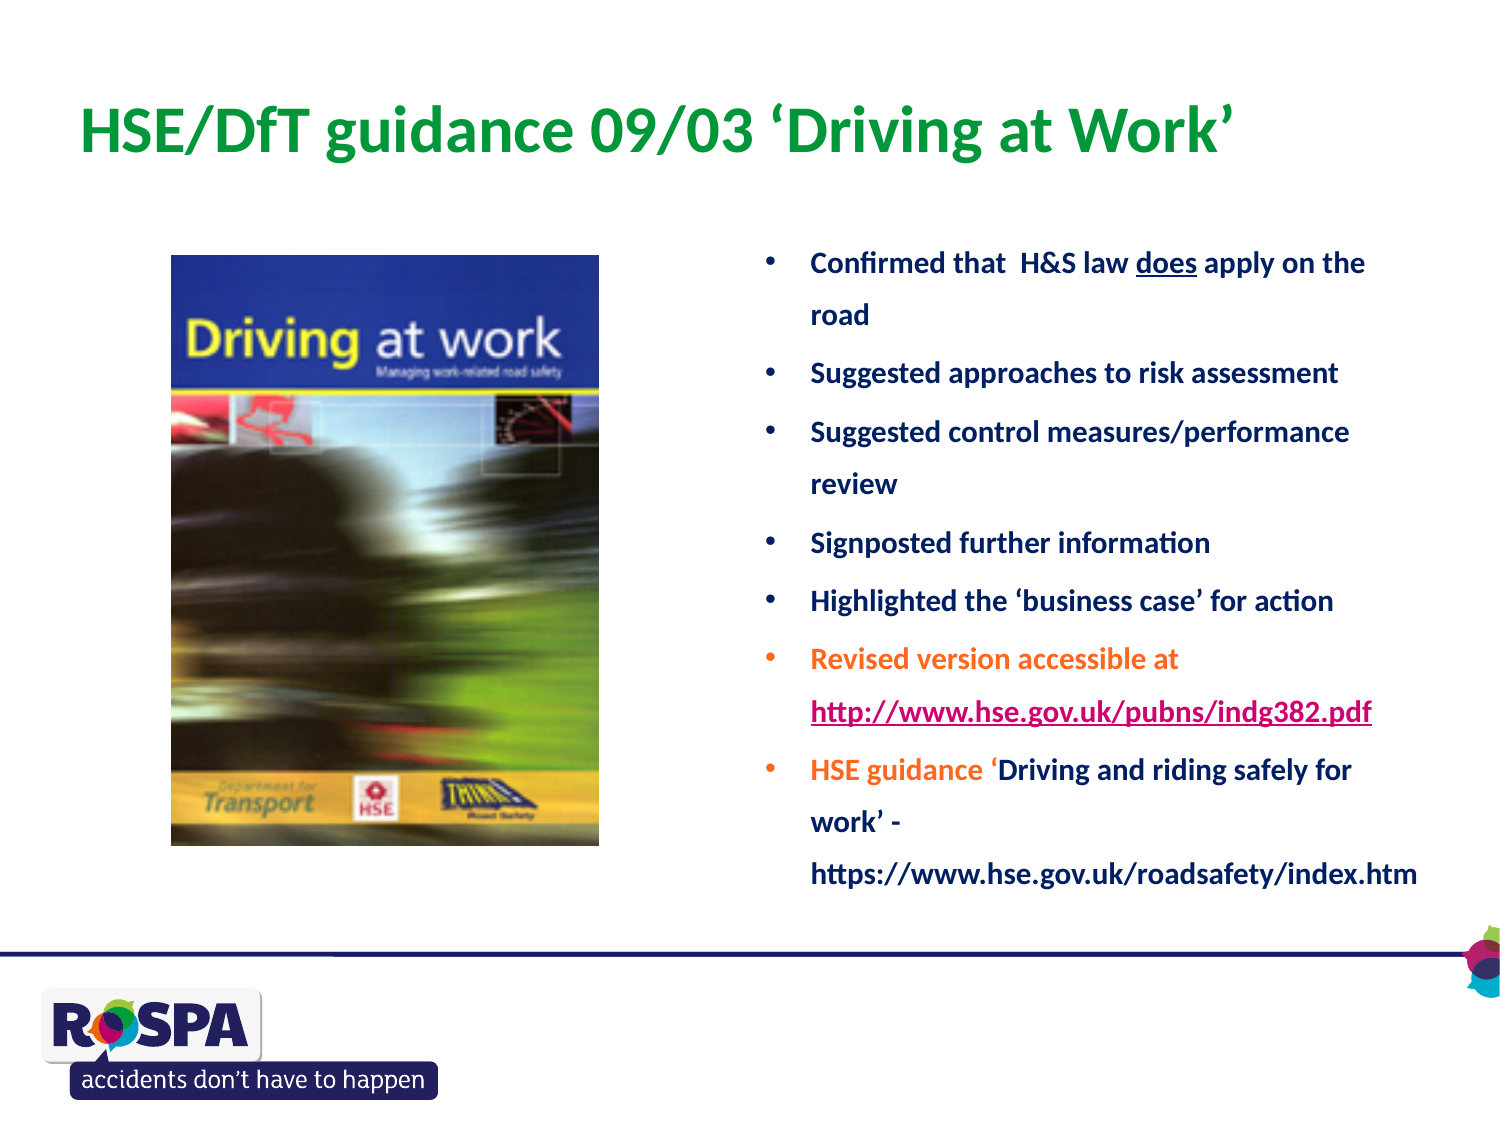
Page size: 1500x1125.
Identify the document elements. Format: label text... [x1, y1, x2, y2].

picture [170, 255, 599, 847]
list Confirmed that H&S law does apply on the road Suggested approaches to risk assessment Suggested control measures/performance review Signposted further information Highlighted the ‘business case’ for action Revised version accessible at http://www.hse.gov.uk/pubns/indg382.pdf HSE guidance ‘Driving and riding safely for work’ - https://www.hse.gov.uk/roadsafety/index.htm [749, 219, 1436, 918]
title HSE/DfT guidance 09/03 ‘Driving at Work’ [64, 54, 1436, 197]
